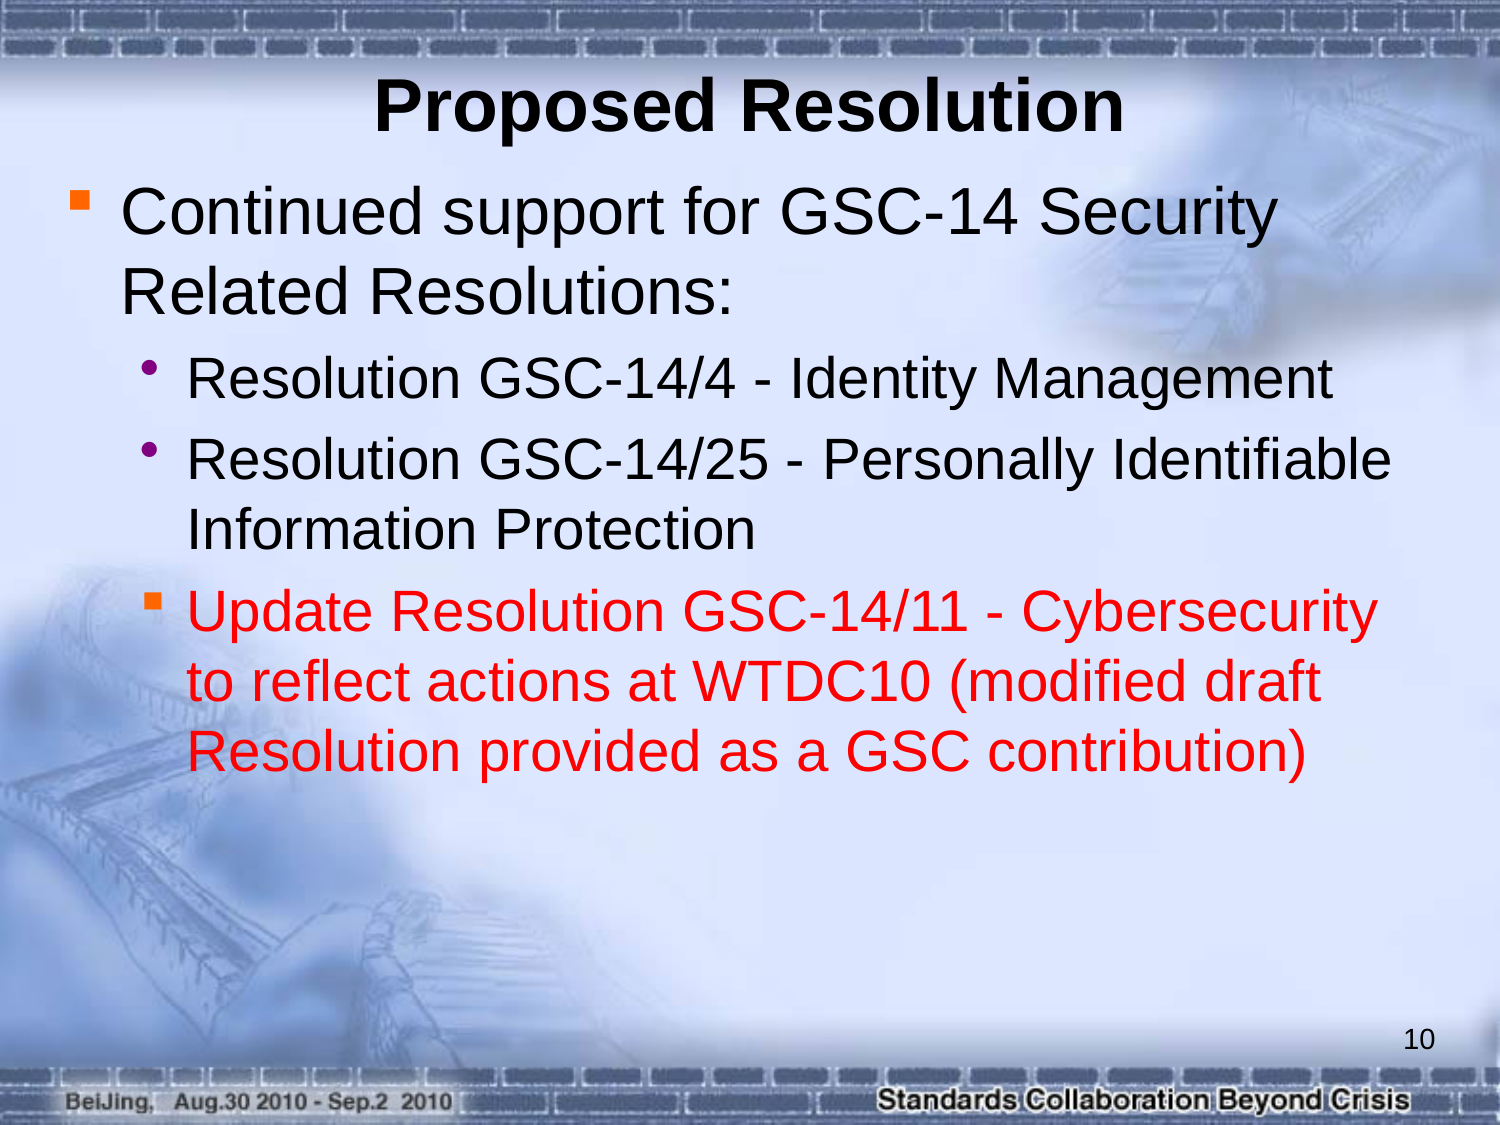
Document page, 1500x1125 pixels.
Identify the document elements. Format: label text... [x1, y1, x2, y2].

list Continued support for GSC-14 Security Related Resolutions: Resolution GSC-14/4 - Identity Management Resolution GSC-14/25 - Personally Identifiable Information Protection Update Resolution GSC-14/11 - Cybersecurity to reflect actions at WTDC10 (modified draft Resolution provided as a GSC contribution) [49, 160, 1451, 1059]
title Proposed Resolution [49, 6, 1451, 160]
picture [0, 0, 1500, 1125]
slide_number 10 [1074, 1059, 1451, 1091]
